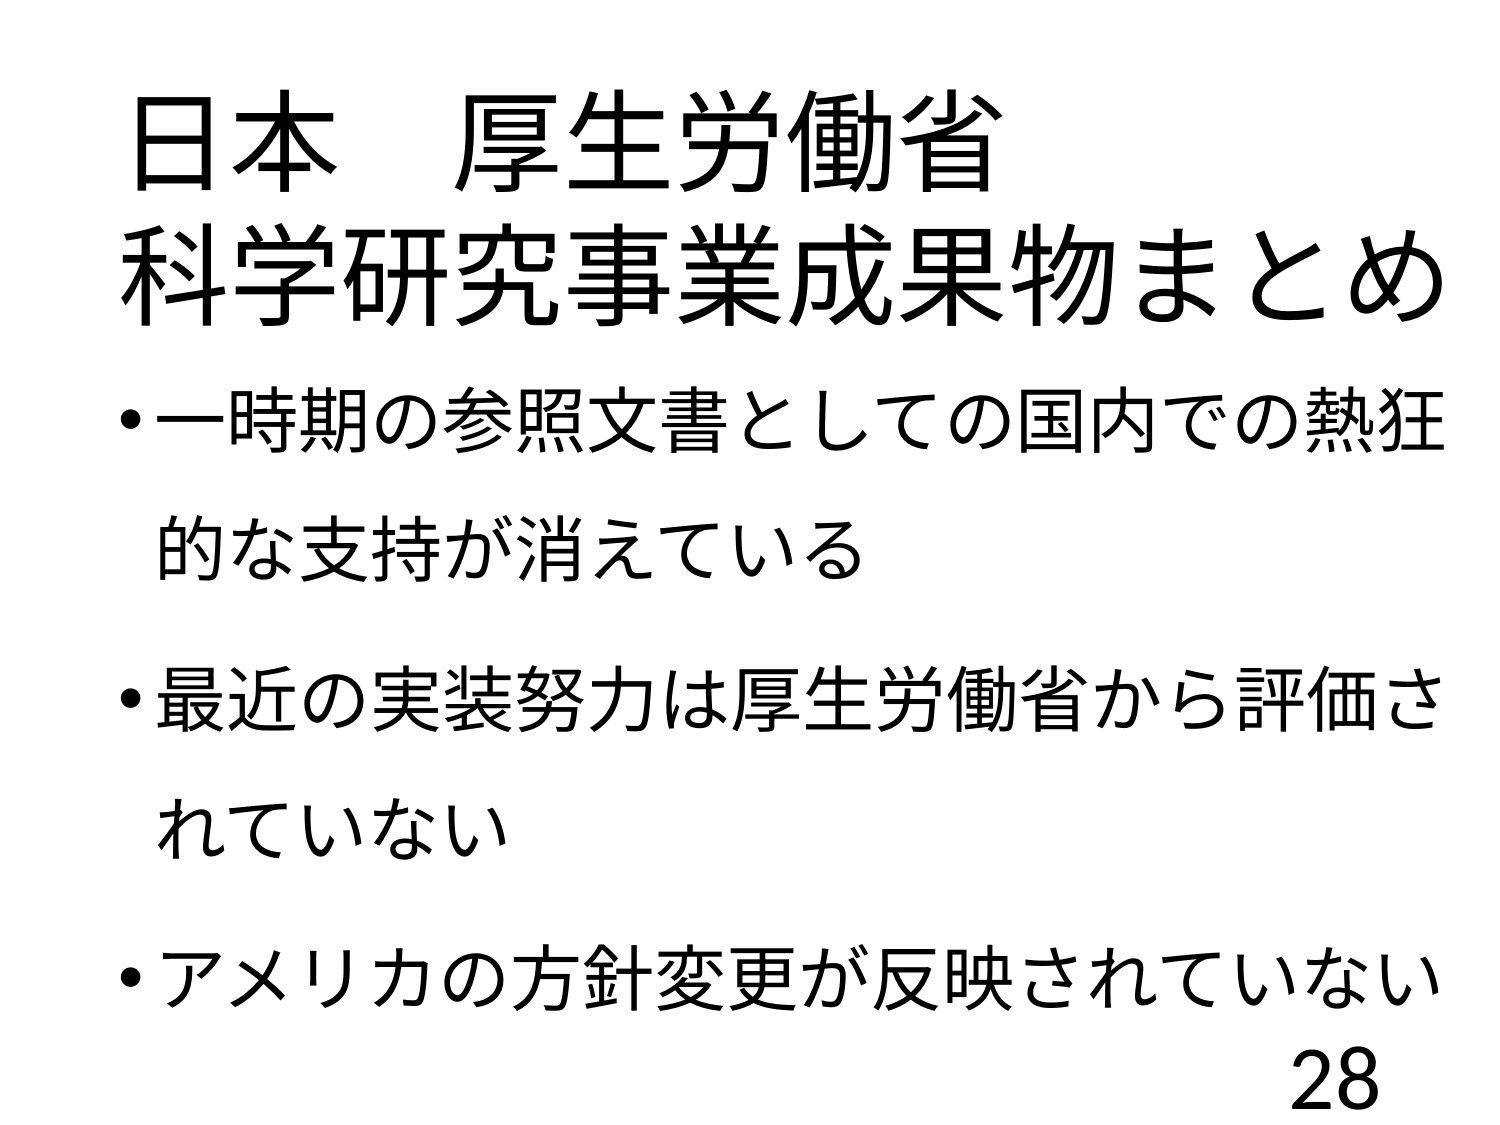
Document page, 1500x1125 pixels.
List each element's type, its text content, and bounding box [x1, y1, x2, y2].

title 日本 厚生労働省 科学研究事業成果物まとめ [103, 59, 1469, 324]
list 一時期の参照文書としての国内での熱狂的な支持が消えている 最近の実装努力は厚生労働省から評価されていない アメリカの方針変更が反映されていない [103, 324, 1500, 1125]
slide_number 28 [1059, 1042, 1397, 1103]
